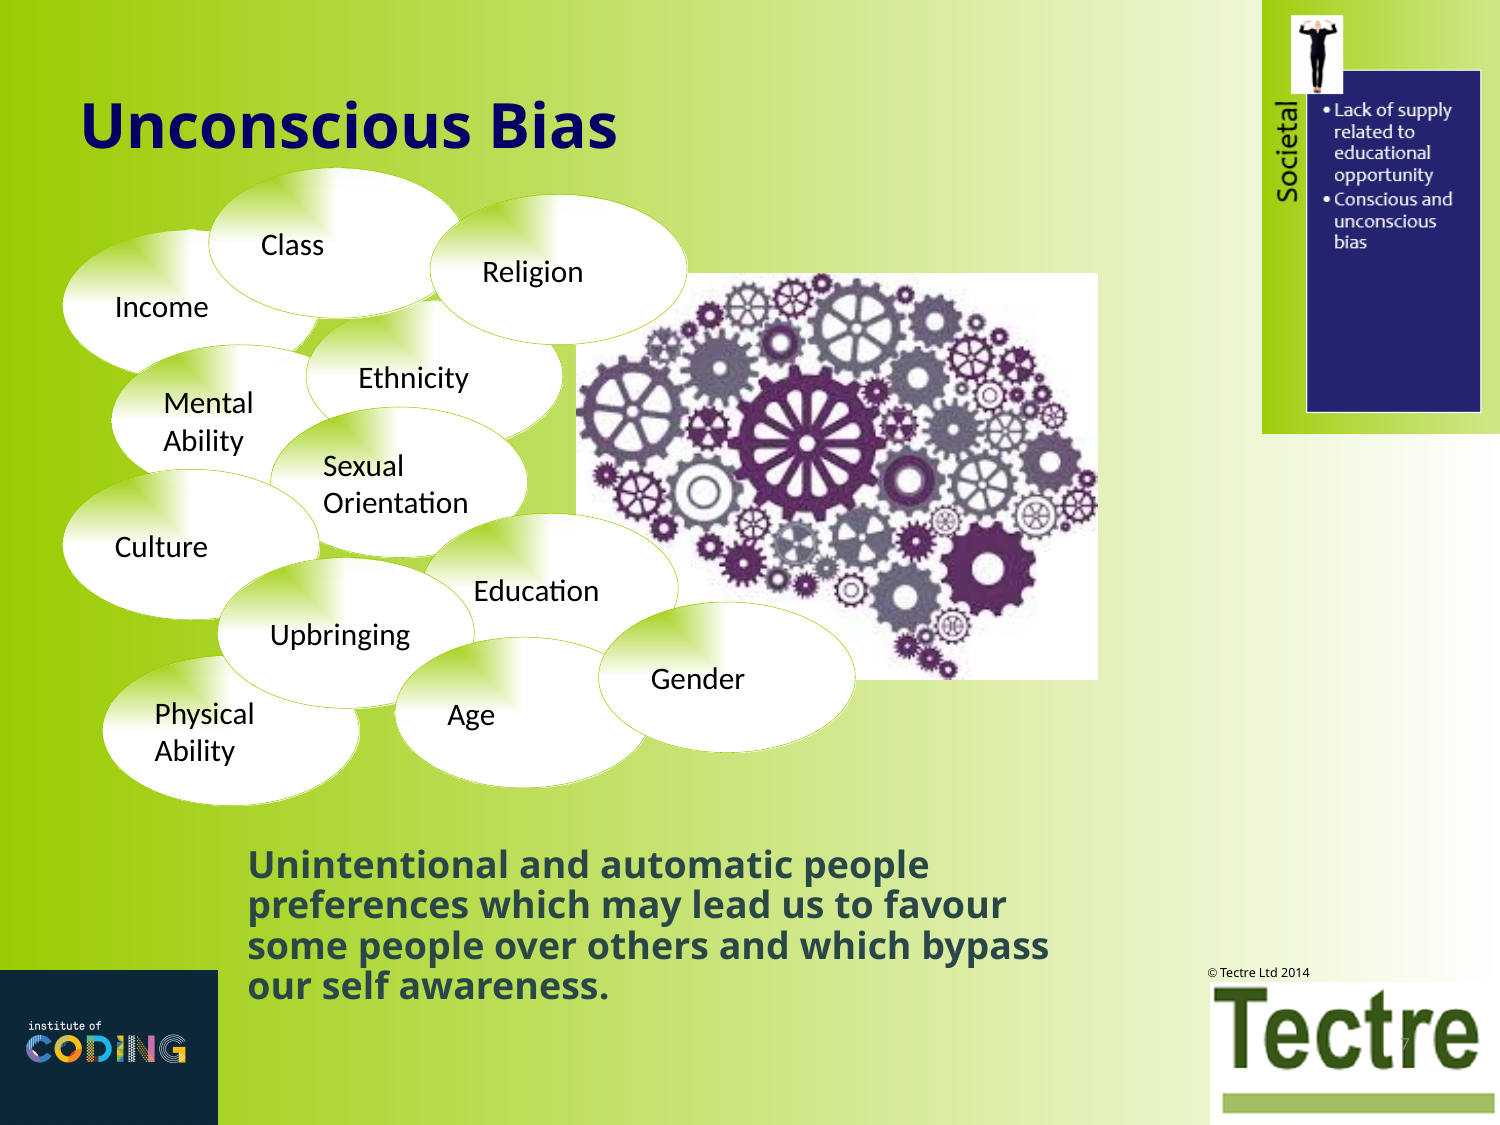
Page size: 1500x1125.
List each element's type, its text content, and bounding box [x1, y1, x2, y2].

text_box Religion [430, 194, 688, 345]
text_box © Tectre Ltd 2014 [1193, 957, 1325, 988]
picture [1210, 982, 1500, 1125]
title Unconscious Bias [64, 44, 1077, 202]
text_box Upbringing [217, 557, 475, 709]
picture [0, 970, 218, 1125]
picture [576, 273, 1098, 680]
list Unintentional and automatic people preferences which may lead us to favour some people over others and which bypass our self awareness. [226, 838, 1123, 1125]
slide_number 7 [1123, 1024, 1425, 1103]
text_box Age [394, 637, 646, 788]
picture [1262, 0, 1500, 434]
text_box Education [424, 513, 576, 643]
text_box Mental Ability [111, 344, 327, 484]
text_box Gender [598, 680, 856, 753]
text_box Culture [62, 469, 320, 620]
text_box Class [208, 167, 460, 319]
text_box Income [62, 229, 318, 374]
text_box Ethnicity [306, 300, 563, 439]
text_box Physical Ability [102, 655, 360, 806]
text_box Sexual Orientation [270, 407, 528, 558]
